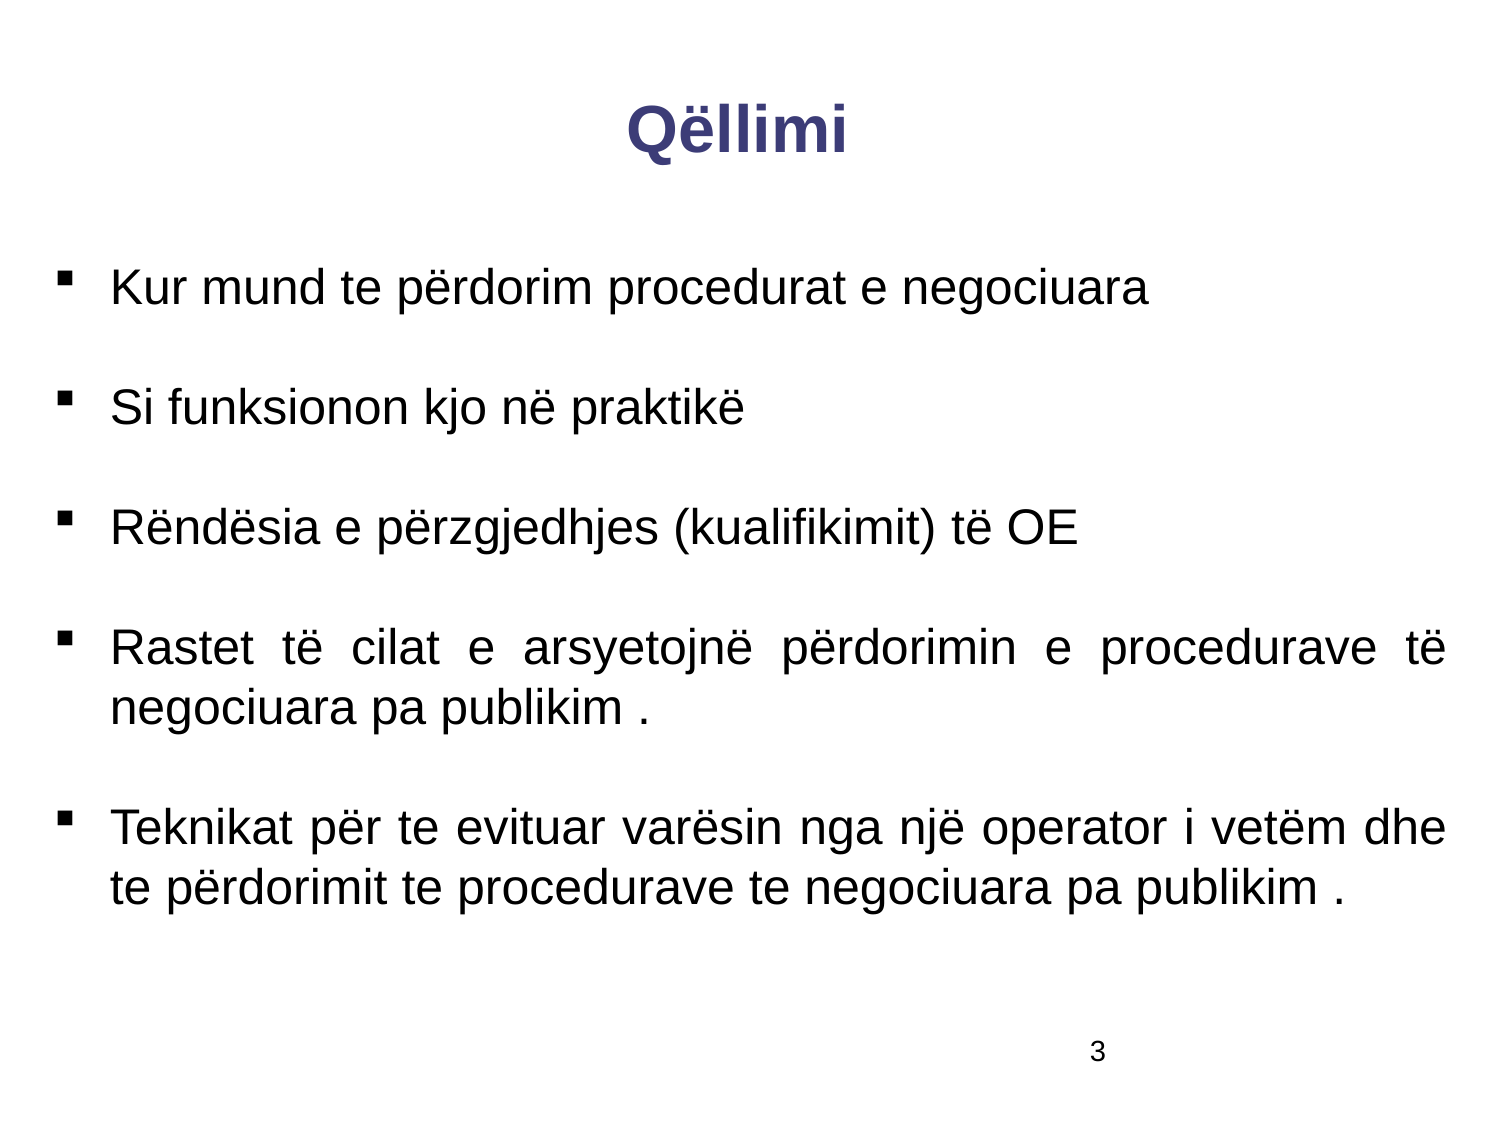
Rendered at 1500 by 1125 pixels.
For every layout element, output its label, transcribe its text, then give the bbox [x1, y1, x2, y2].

text_box Qëllimi [75, 78, 1400, 187]
slide_number 3 [1074, 1025, 1425, 1100]
text_box Kur mund te përdorim procedurat e negociuara Si funksionon kjo në praktikë Rëndësia e përzgjedhjes (kualifikimit) të OE Rastet të cilat e arsyetojnë përdorimin e procedurave të negociuara pa publikim . Teknikat për te evituar varësin nga një operator i vetëm dhe te përdorimit te procedurave te negociuara pa publikim . [0, 187, 1463, 983]
